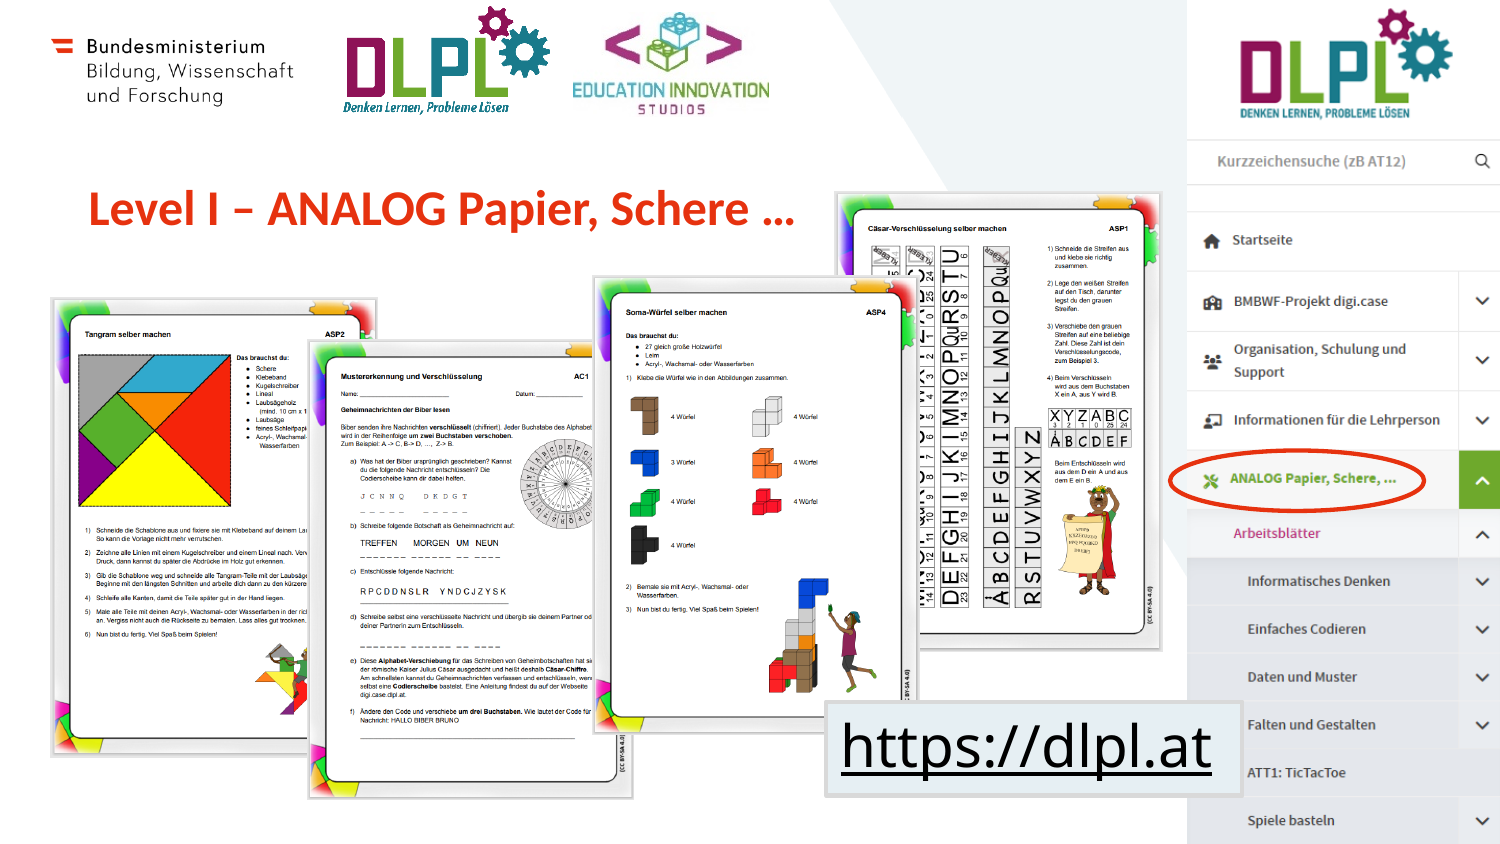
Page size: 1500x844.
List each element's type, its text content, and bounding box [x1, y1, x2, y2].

text_box https://dlpl.at [824, 700, 1184, 798]
text_box [1171, 464, 1184, 497]
picture [0, 0, 1500, 844]
title Level I – ANALOG Papier, Schere … [88, 173, 1184, 276]
